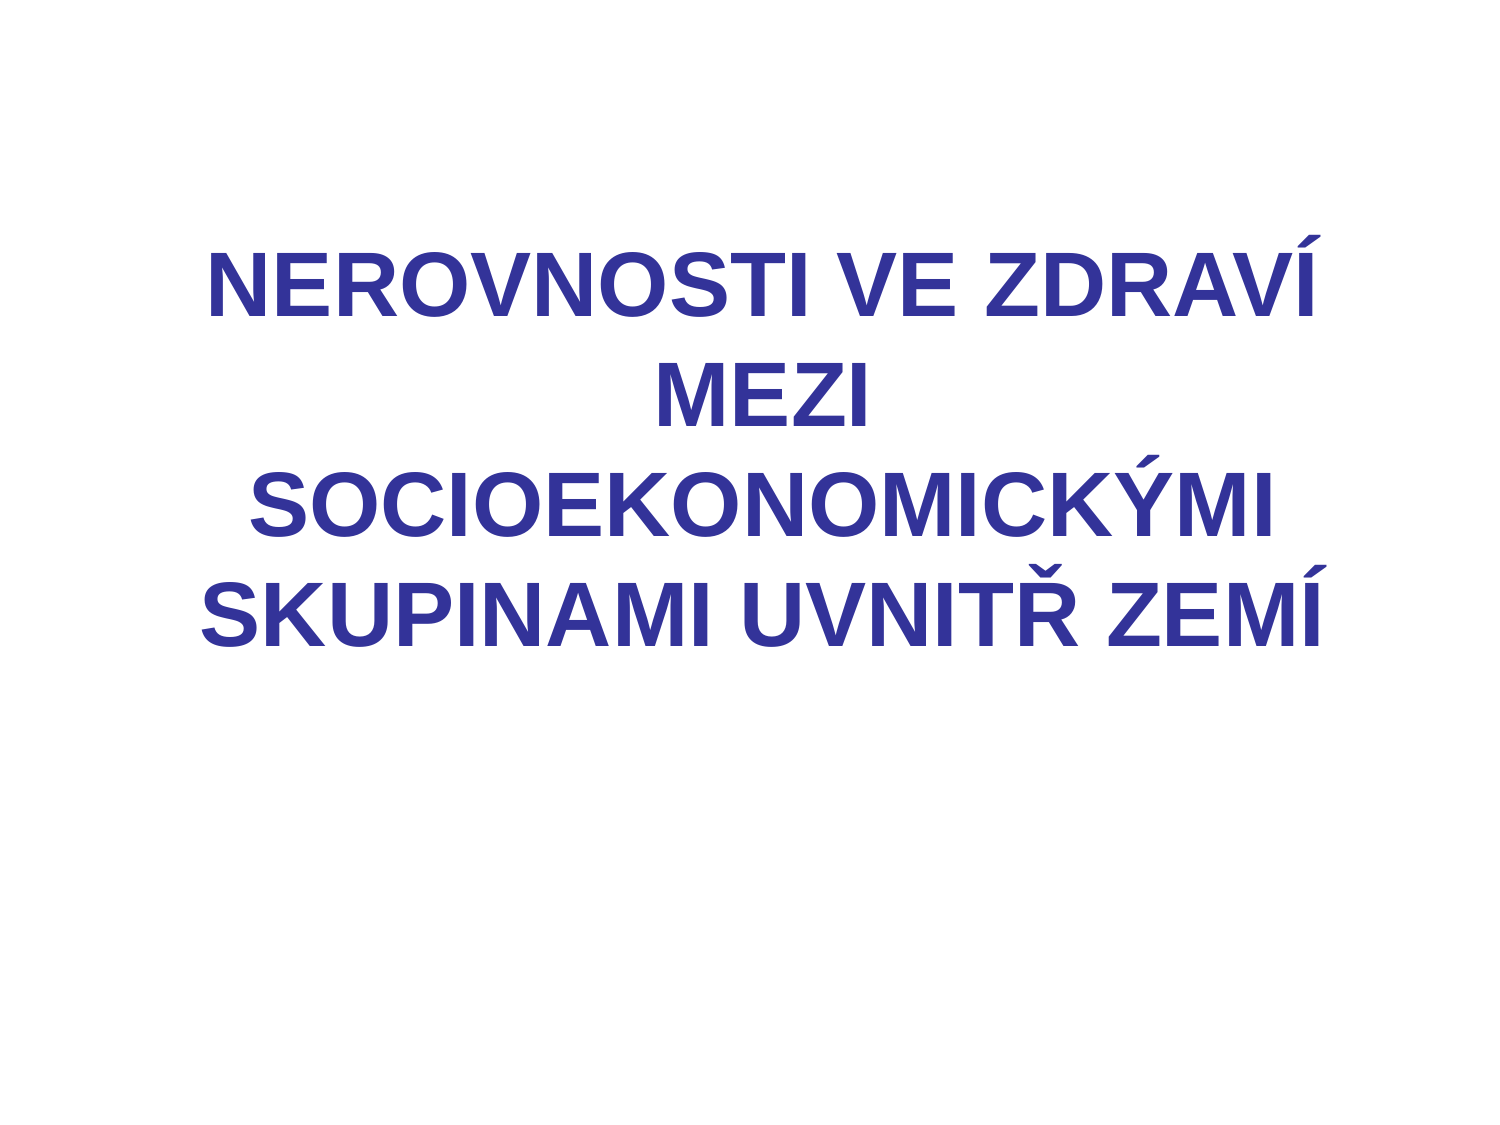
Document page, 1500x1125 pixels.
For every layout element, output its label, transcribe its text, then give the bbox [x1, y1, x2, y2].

title NEROVNOSTI VE ZDRAVÍ MEZI SOCIOEKONOMICKÝMI SKUPINAMI UVNITŘ ZEMÍ [123, 432, 1403, 673]
